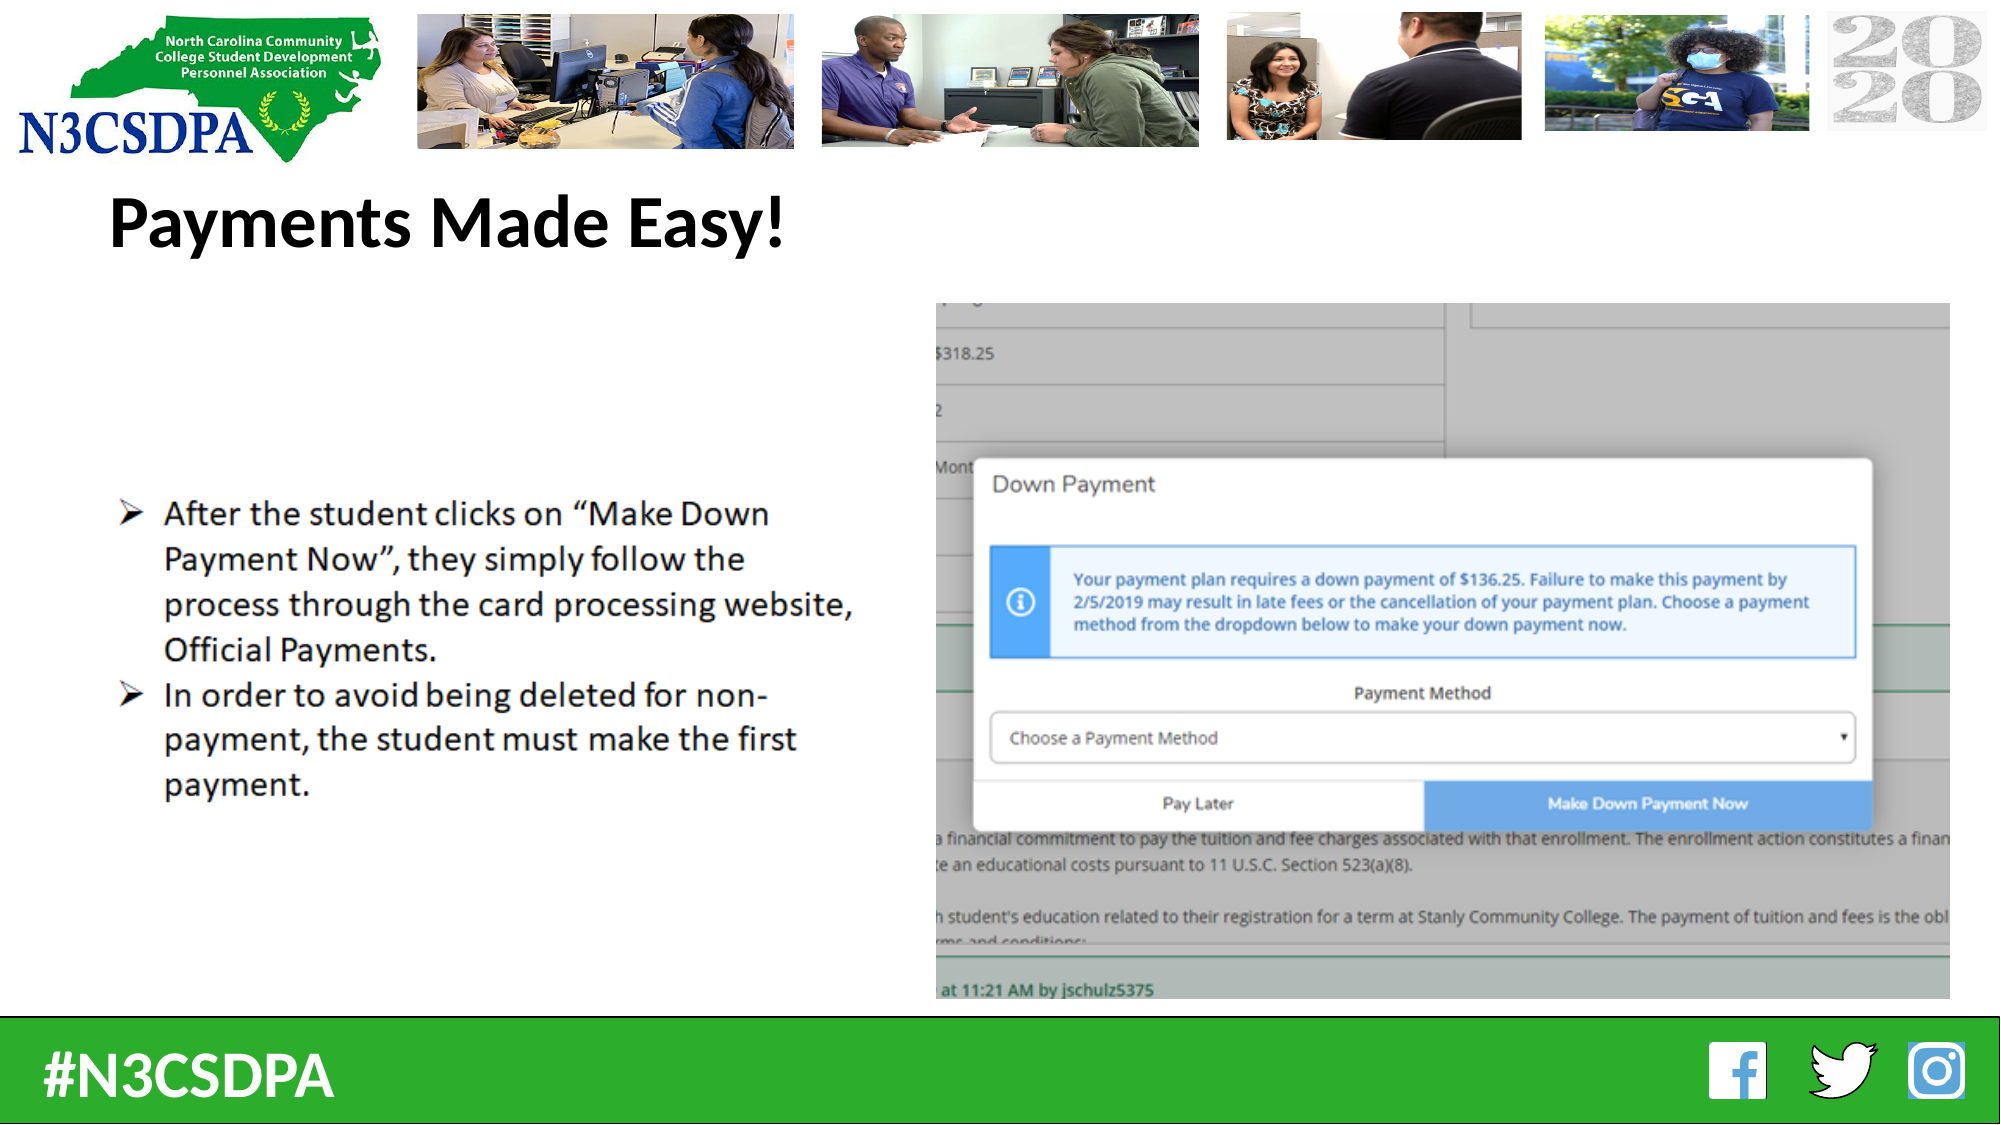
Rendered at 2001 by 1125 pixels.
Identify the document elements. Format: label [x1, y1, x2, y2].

picture [95, 477, 885, 830]
text_box [0, 0, 2000, 1124]
picture [936, 302, 1950, 999]
